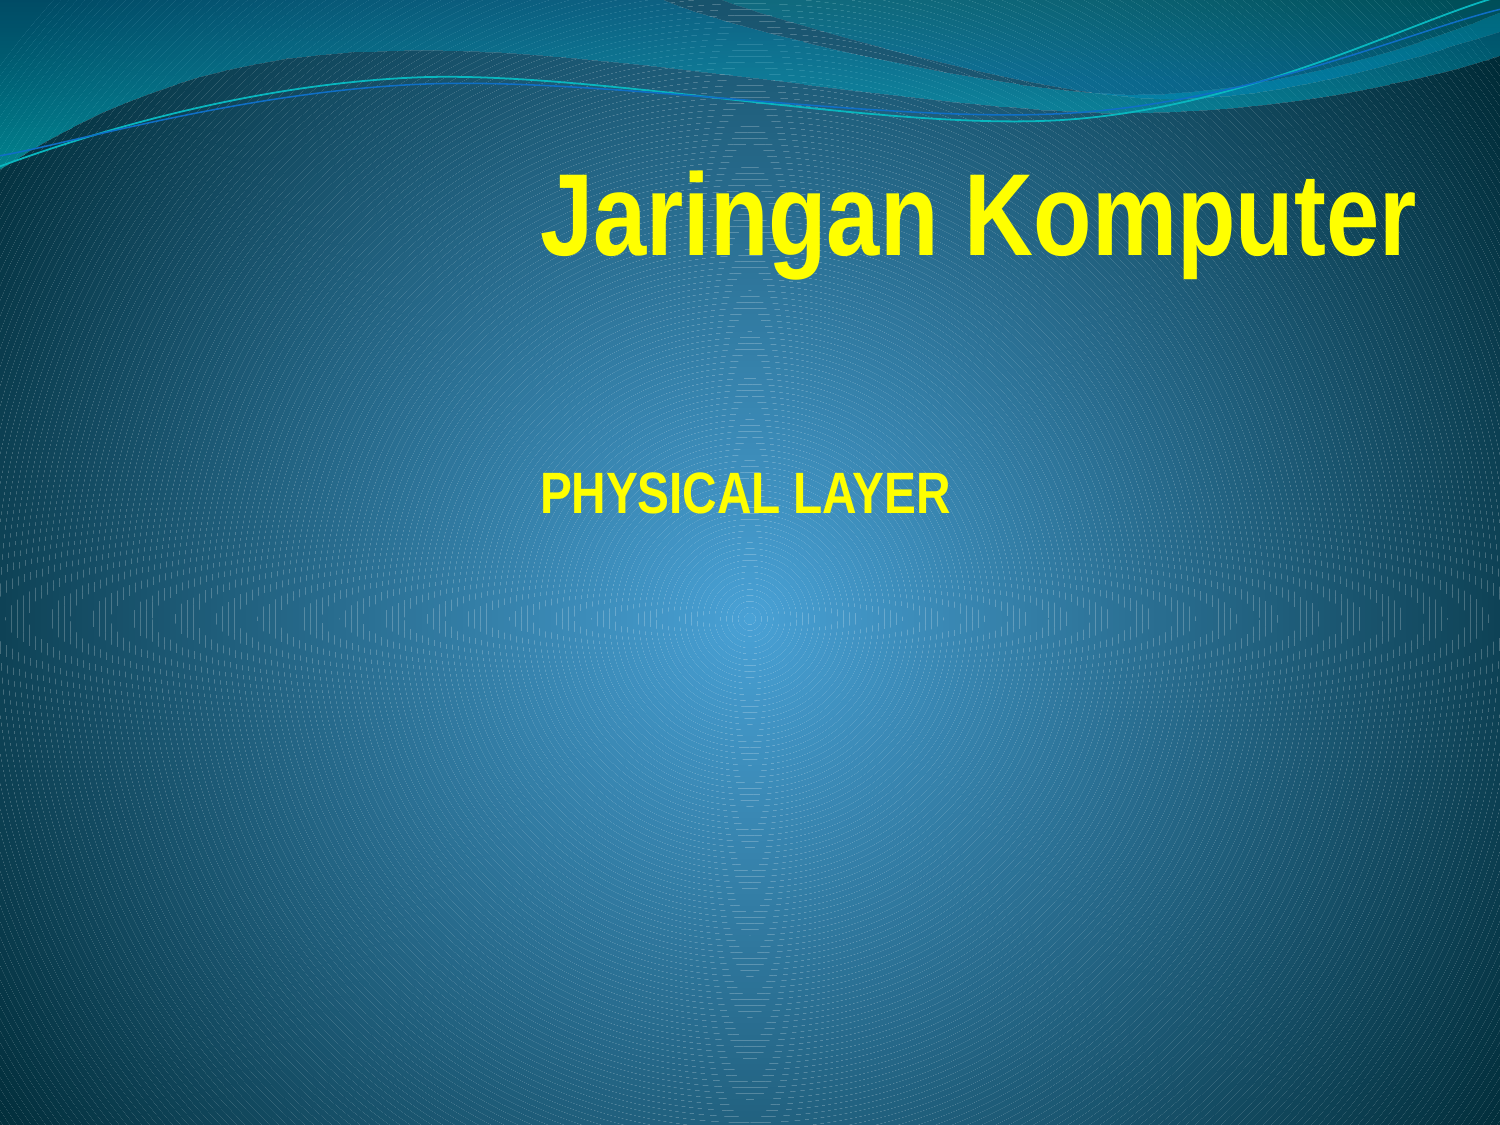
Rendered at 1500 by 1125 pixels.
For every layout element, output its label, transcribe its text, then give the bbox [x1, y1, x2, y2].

text_box Physical Layer [70, 351, 1421, 525]
text_box [112, 928, 1425, 1012]
title Jaringan Komputer [70, 105, 1421, 279]
